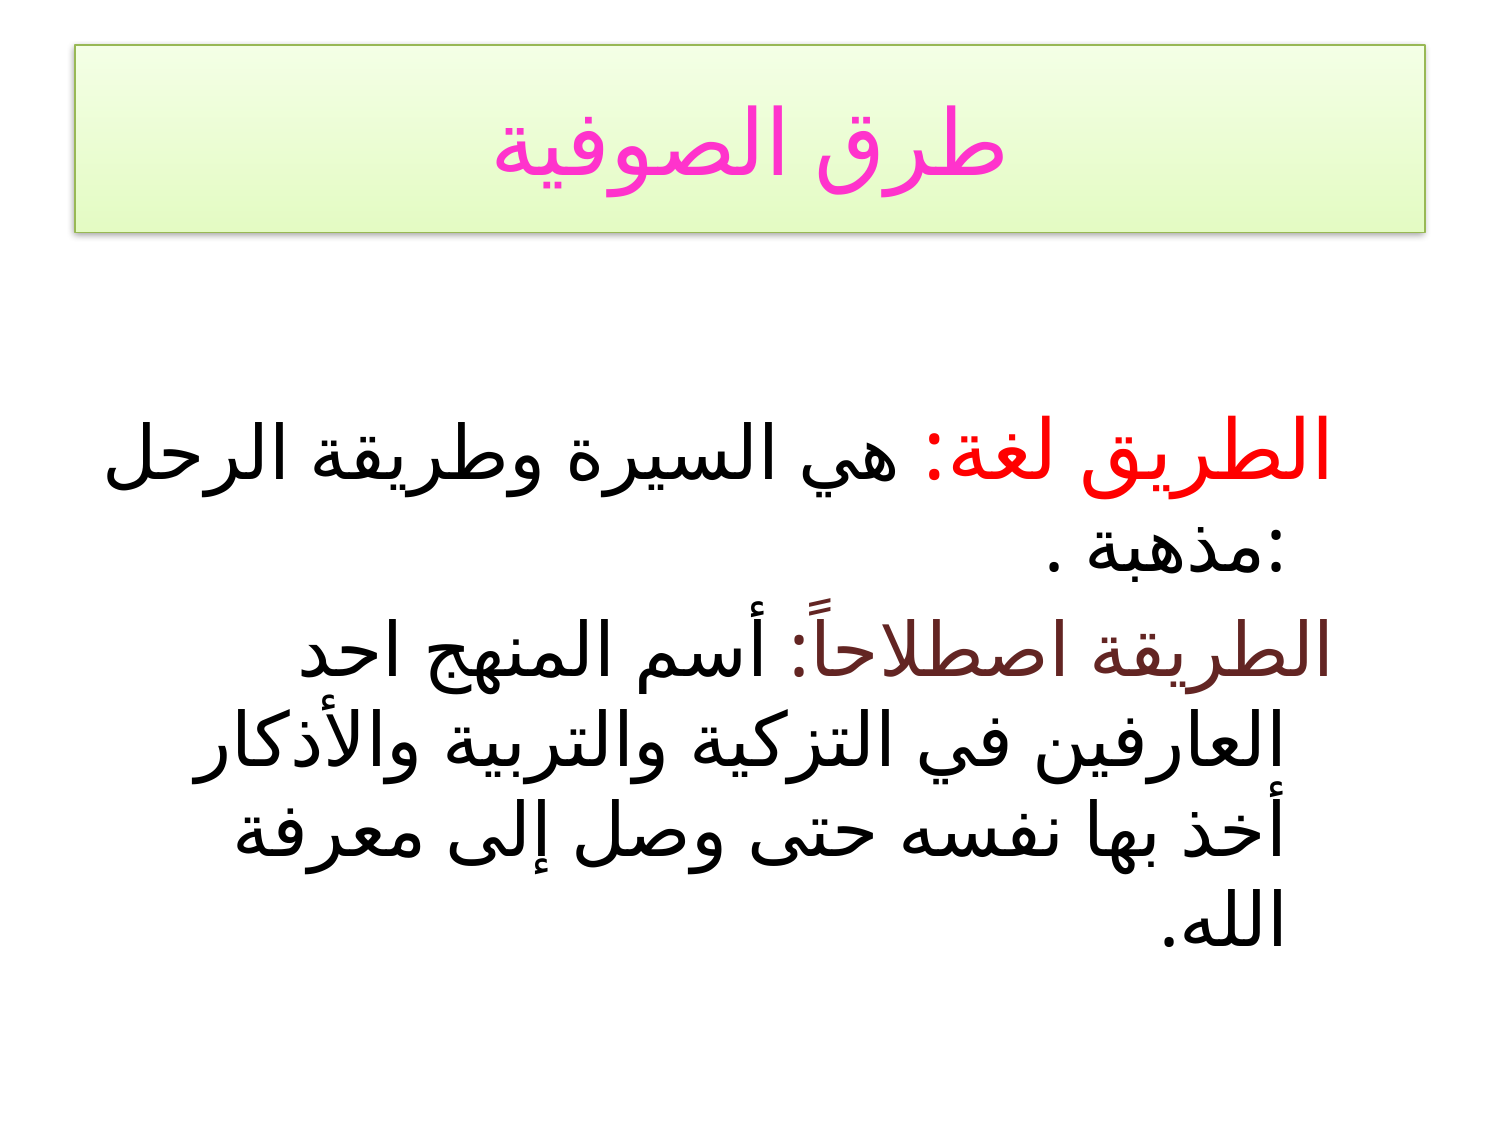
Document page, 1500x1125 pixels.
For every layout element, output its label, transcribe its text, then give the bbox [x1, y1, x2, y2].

title طرق الصوفية [74, 44, 1426, 233]
list الطريق لغة: هي السيرة وطريقة الرحل :مذهبة . الطريقة اصطلاحاً: أسم المنهج احد العارفين في التزكية والتربية والأذكار أخذ بها نفسه حتى وصل إلى معرفة الله. [75, 262, 1425, 1005]
